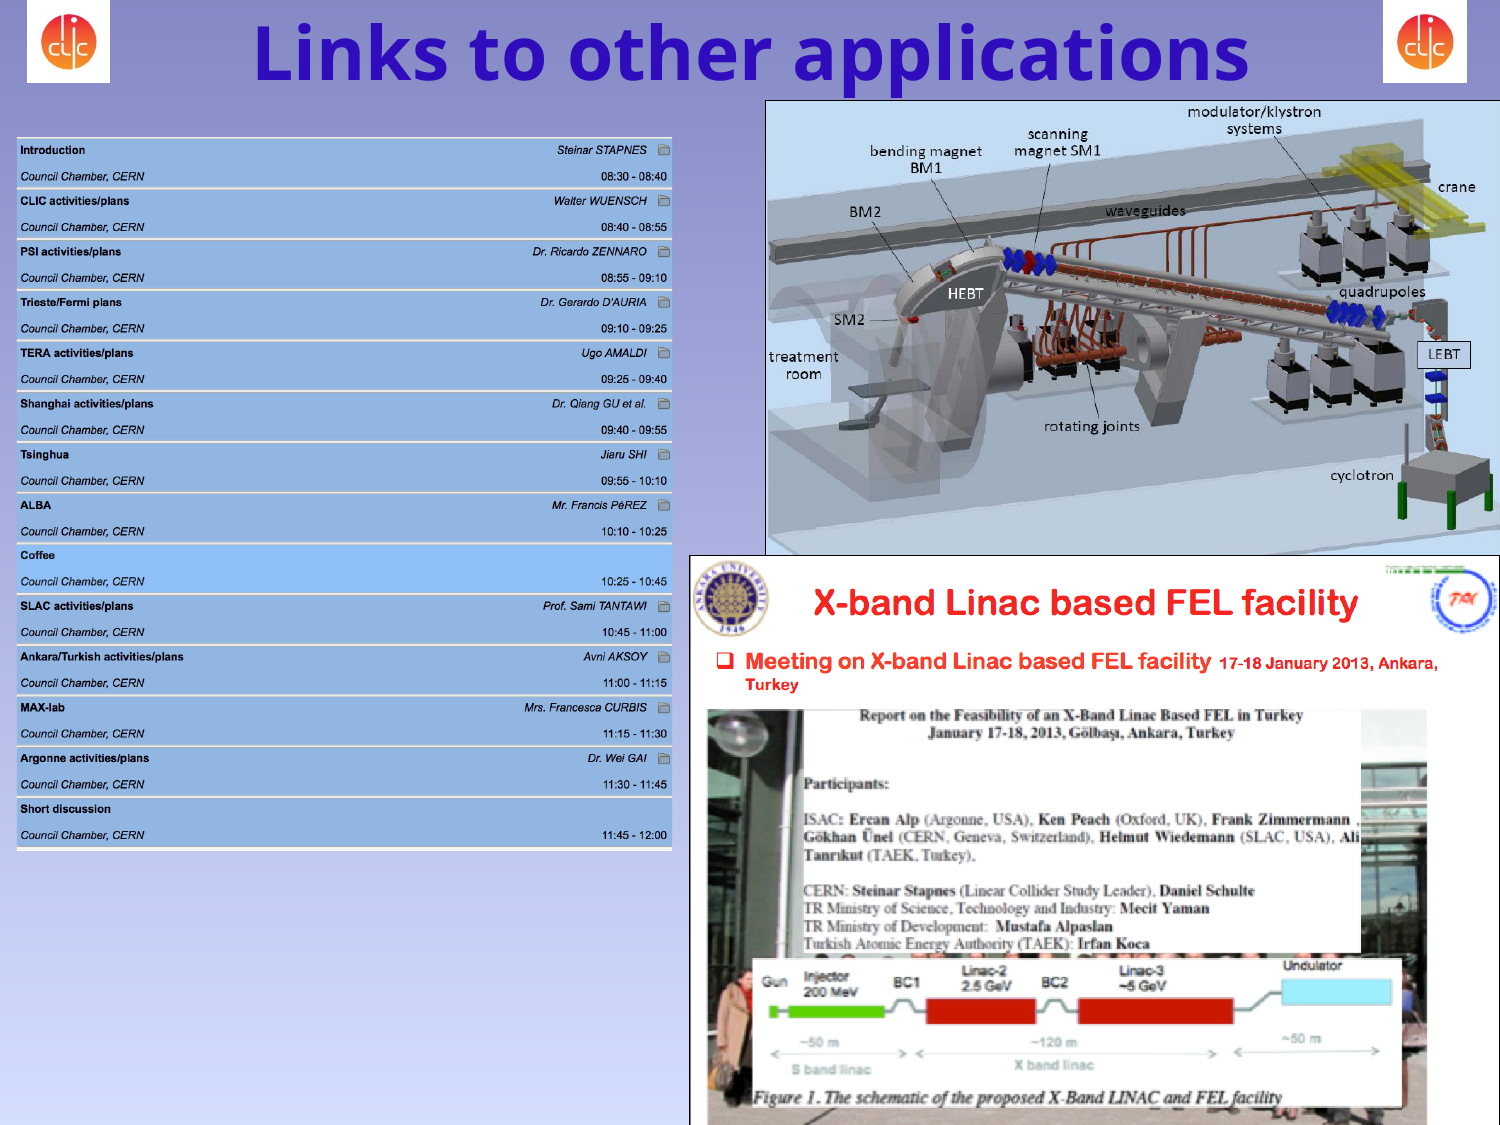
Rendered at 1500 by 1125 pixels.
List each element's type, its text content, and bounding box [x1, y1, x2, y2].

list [16, 137, 673, 852]
picture [1383, 0, 1467, 83]
title Links to other applications [130, 0, 1373, 101]
picture [689, 100, 1500, 1125]
picture [27, 0, 110, 83]
